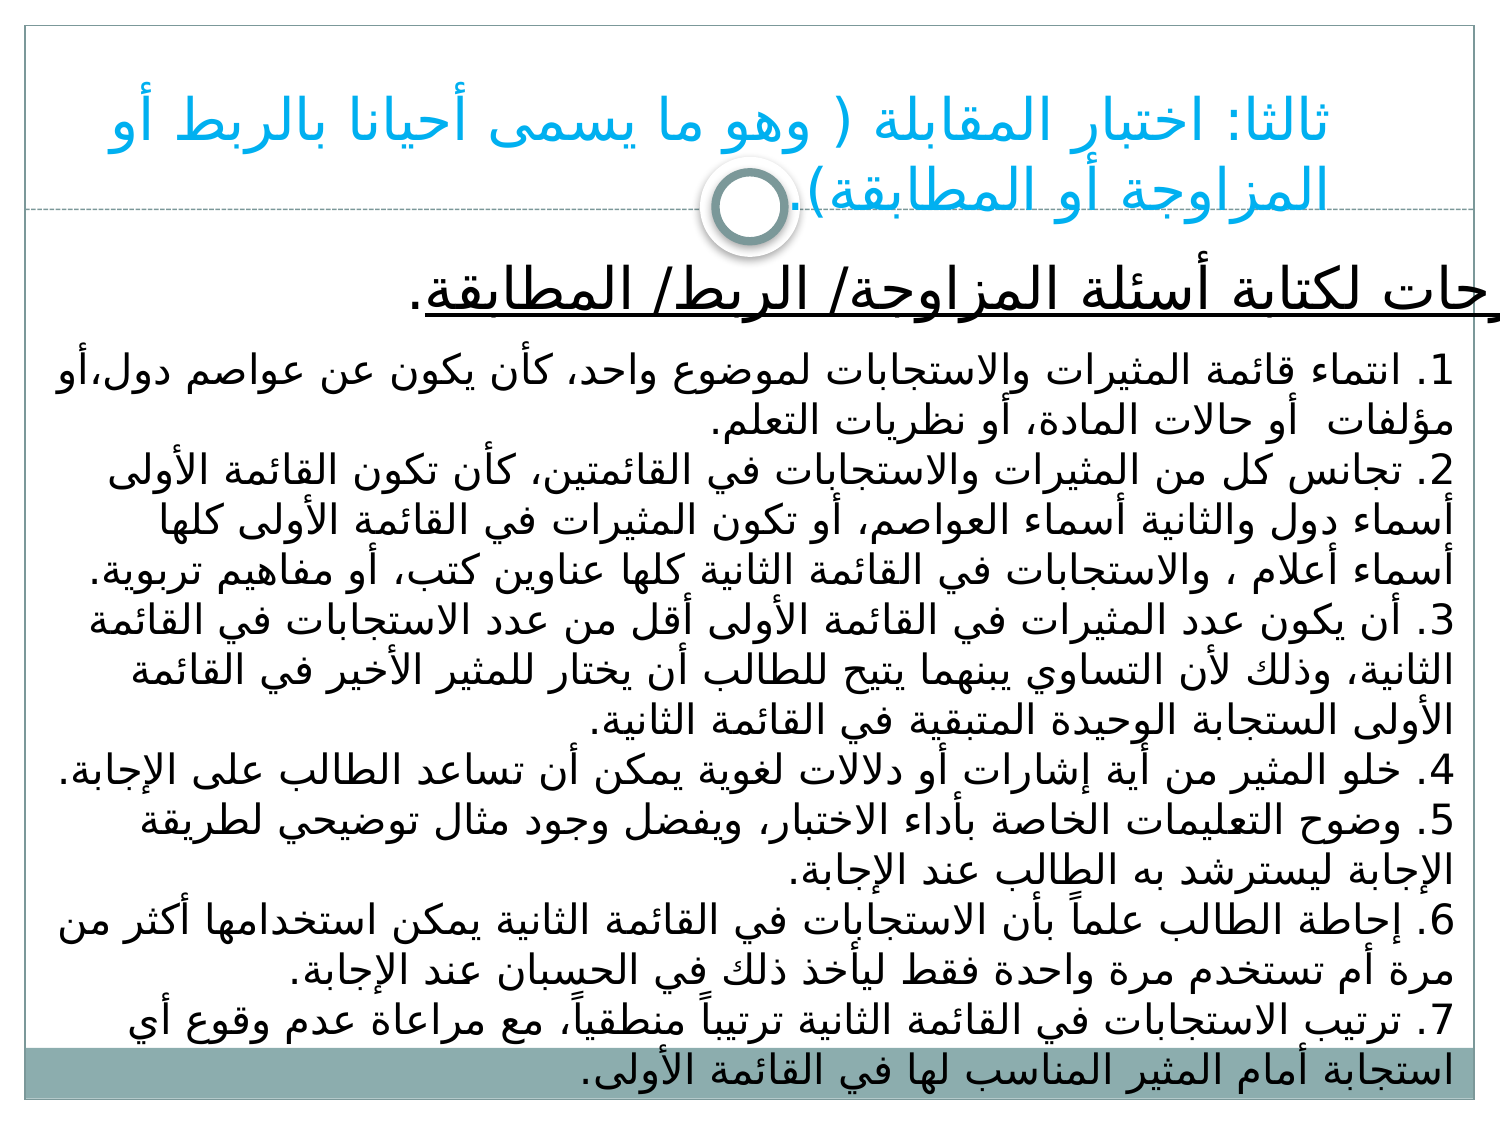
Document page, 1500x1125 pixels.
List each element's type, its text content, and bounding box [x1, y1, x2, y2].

text_box 1. انتماء قائمة المثيرات والاستجابات لموضوع واحد، كأن يكون عن عواصم دول،أو مؤلفات أو حالات المادة، أو نظريات التعلم. 2. تجانس كل من المثيرات والاستجابات في القائمتين، كأن تكون القائمة الأولى أسماء دول والثانية أسماء العواصم، أو تكون المثيرات في القائمة الأولى كلها أسماء أعلام ، والاستجابات في القائمة الثانية كلها عناوين كتب، أو مفاهيم تربوية. 3. أن يكون عدد المثيرات في القائمة الأولى أقل من عدد الاستجابات في القائمة الثانية، وذلك لأن التساوي يبنهما يتيح للطالب أن يختار للمثير الأخير في القائمة الأولى الستجابة الوحيدة المتبقية في القائمة الثانية. 4. خلو المثير من أية إشارات أو دلالات لغوية يمكن أن تساعد الطالب على الإجابة. 5. وضوح التعليمات الخاصة بأداء الاختبار، ويفضل وجود مثال توضيحي لطريقة الإجابة ليسترشد به الطالب عند الإجابة. 6. إحاطة الطالب علماً بأن الاستجابات في القائمة الثانية يمكن استخدامها أكثر من مرة أم تستخدم مرة واحدة فقط ليأخذ ذلك في الحسبان عند الإجابة. 7. ترتيب الاستجابات في القائمة الثانية ترتيباً منطقياً، مع مراعاة عدم وقوع أي استجابة أمام المثير المناسب لها في القائمة الأولى. [41, 335, 1471, 1125]
text_box مقترحات لكتابة أسئلة المزاوجة/ الربط/ المطابقة. [391, 243, 1500, 329]
text_box ثالثا: اختبار المقابلة ( وهو ما يسمى أحيانا بالربط أو المزاوجة أو المطابقة). [0, 75, 1347, 230]
